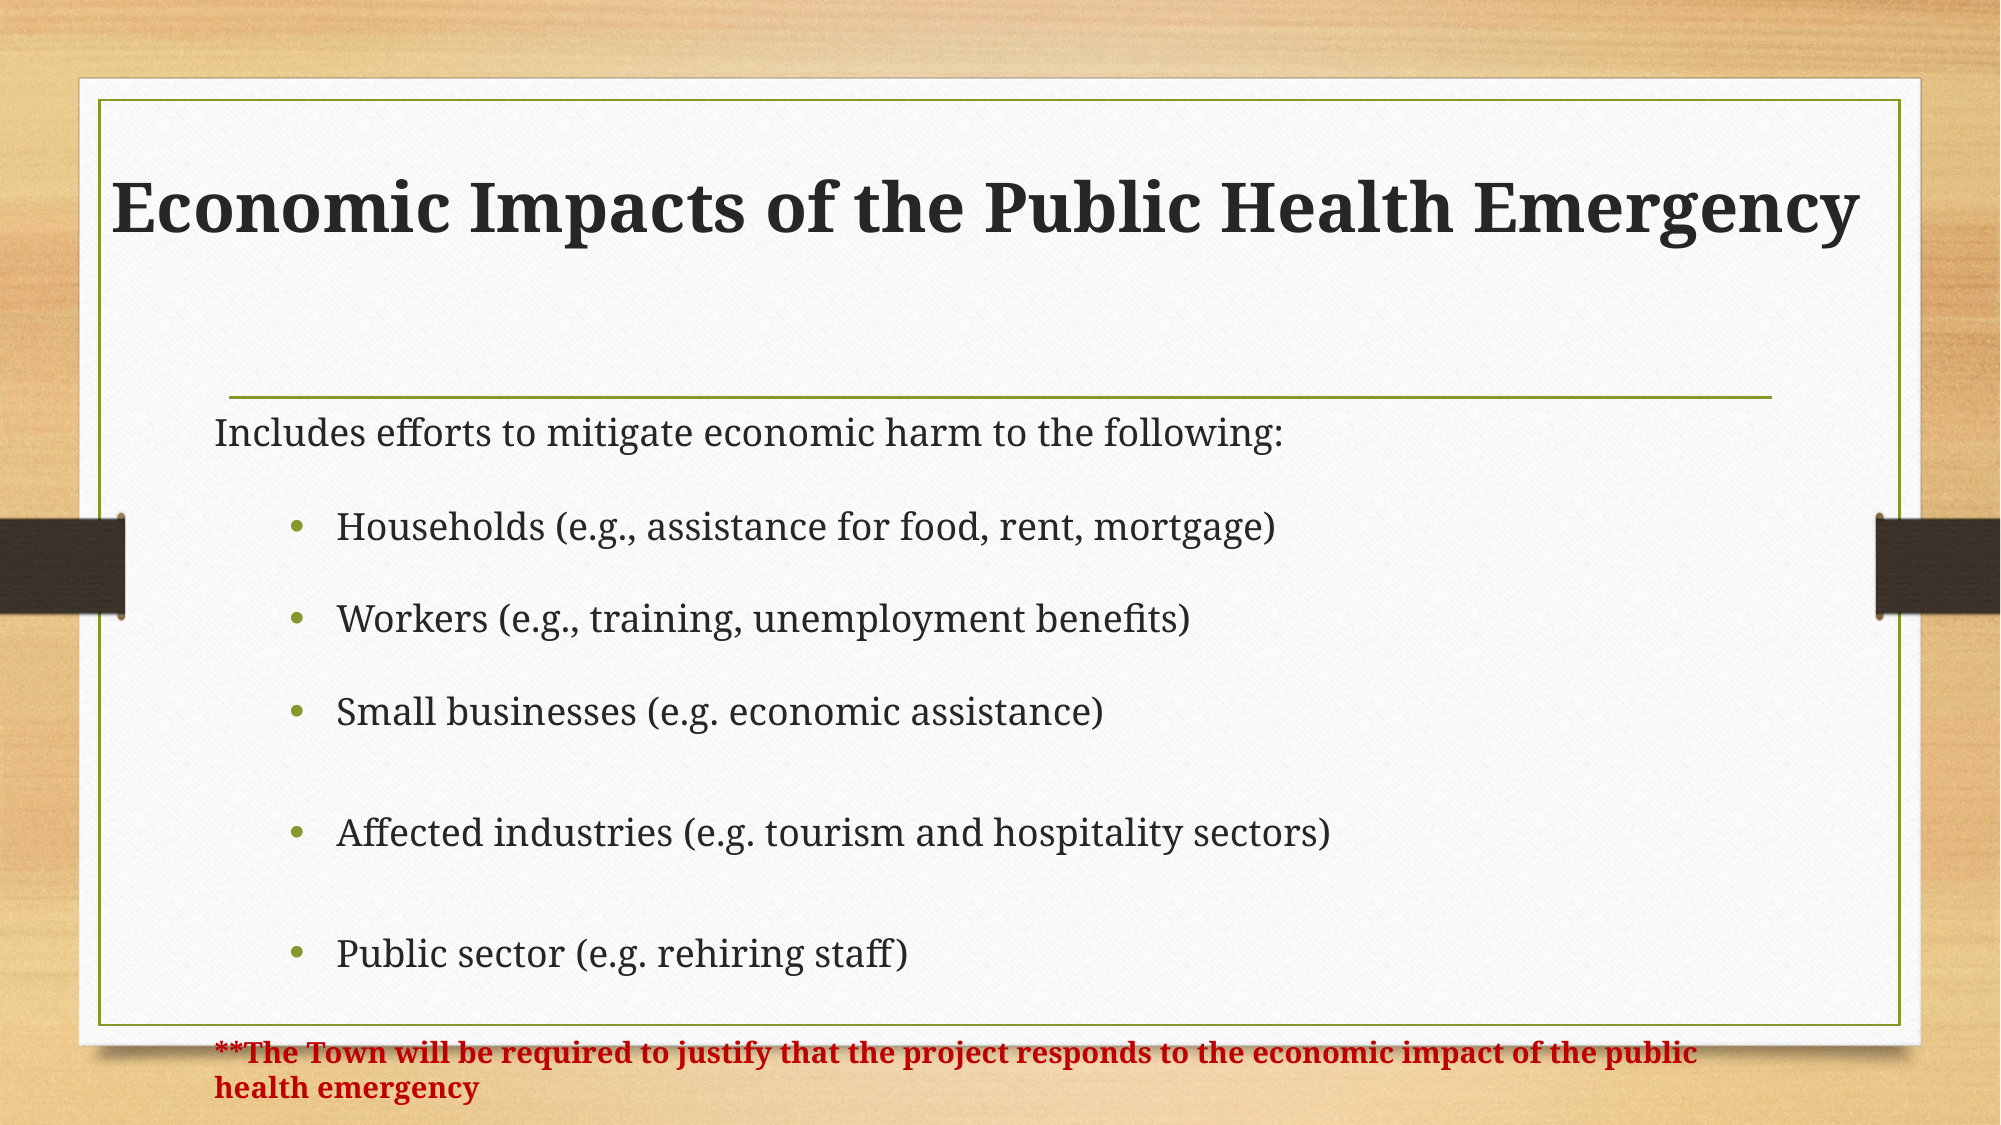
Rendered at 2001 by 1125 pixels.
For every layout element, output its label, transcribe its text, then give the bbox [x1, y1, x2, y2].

title Economic Impacts of the Public Health Emergency [64, 121, 1909, 289]
picture [0, 0, 2001, 1125]
list Includes efforts to mitigate economic harm to the following: Households (e.g., assistance for food, rent, mortgage) Workers (e.g., training, unemployment benefits) Small businesses (e.g. economic assistance) Affected industries (e.g. tourism and hospitality sectors) Public sector (e.g. rehiring staff) **The Town will be required to justify that the project responds to the economic impact of the public health emergency [199, 401, 1775, 1076]
